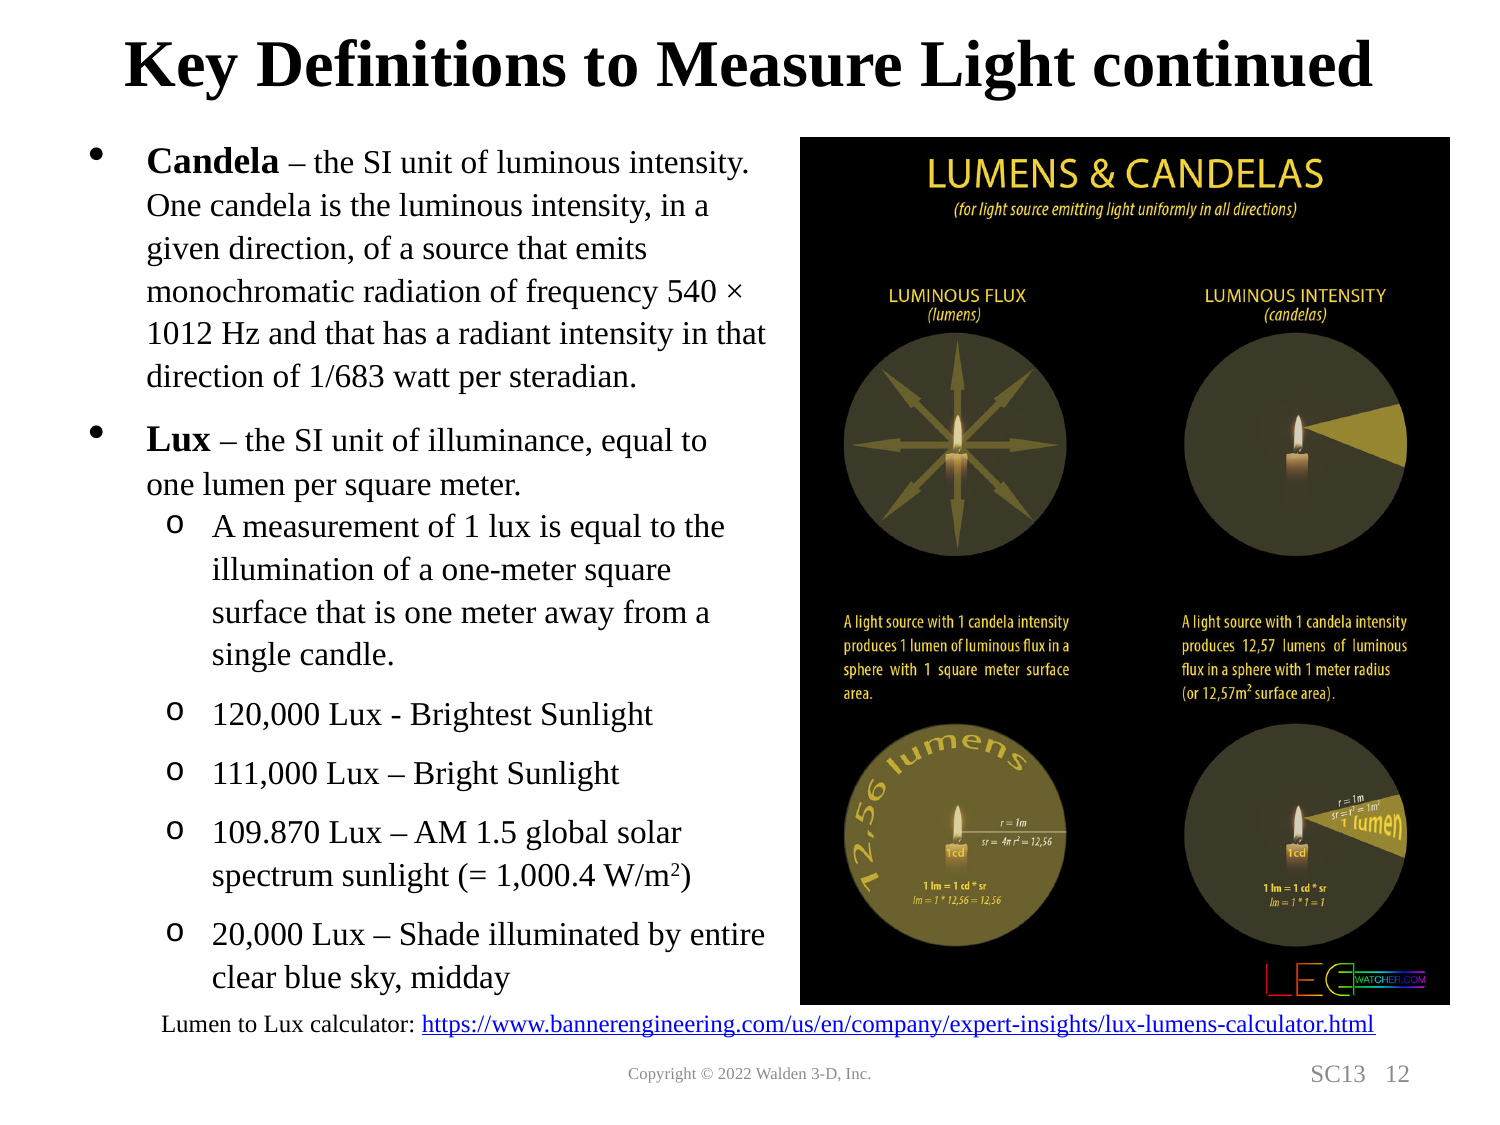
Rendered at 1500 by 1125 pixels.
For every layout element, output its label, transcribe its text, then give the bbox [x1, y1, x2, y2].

list Candela – the SI unit of luminous intensity. One candela is the luminous intensity, in a given direction, of a source that emits monochromatic radiation of frequency 540 × 1012 Hz and that has a radiant intensity in that direction of 1/683 watt per steradian. Lux – the SI unit of illuminance, equal to one lumen per square meter. A measurement of 1 lux is equal to the illumination of a one-meter square surface that is one meter away from a single candle. 120,000 Lux - Brightest Sunlight 111,000 Lux – Bright Sunlight 109.870 Lux – AM 1.5 global solar spectrum sunlight (= 1,000.4 W/m2) 20,000 Lux – Shade illuminated by entire clear blue sky, midday [75, 125, 788, 1050]
text_box Lumen to Lux calculator: https://www.bannerengineering.com/us/en/company/expert-insights/lux-lumens-calculator.html [146, 999, 1391, 1045]
slide_number SC13 12 [1074, 1042, 1425, 1103]
picture [799, 137, 1450, 1005]
title Key Definitions to Measure Light continued [75, 3, 1425, 117]
footer Copyright © 2022 Walden 3-D, Inc. [512, 1045, 988, 1103]
